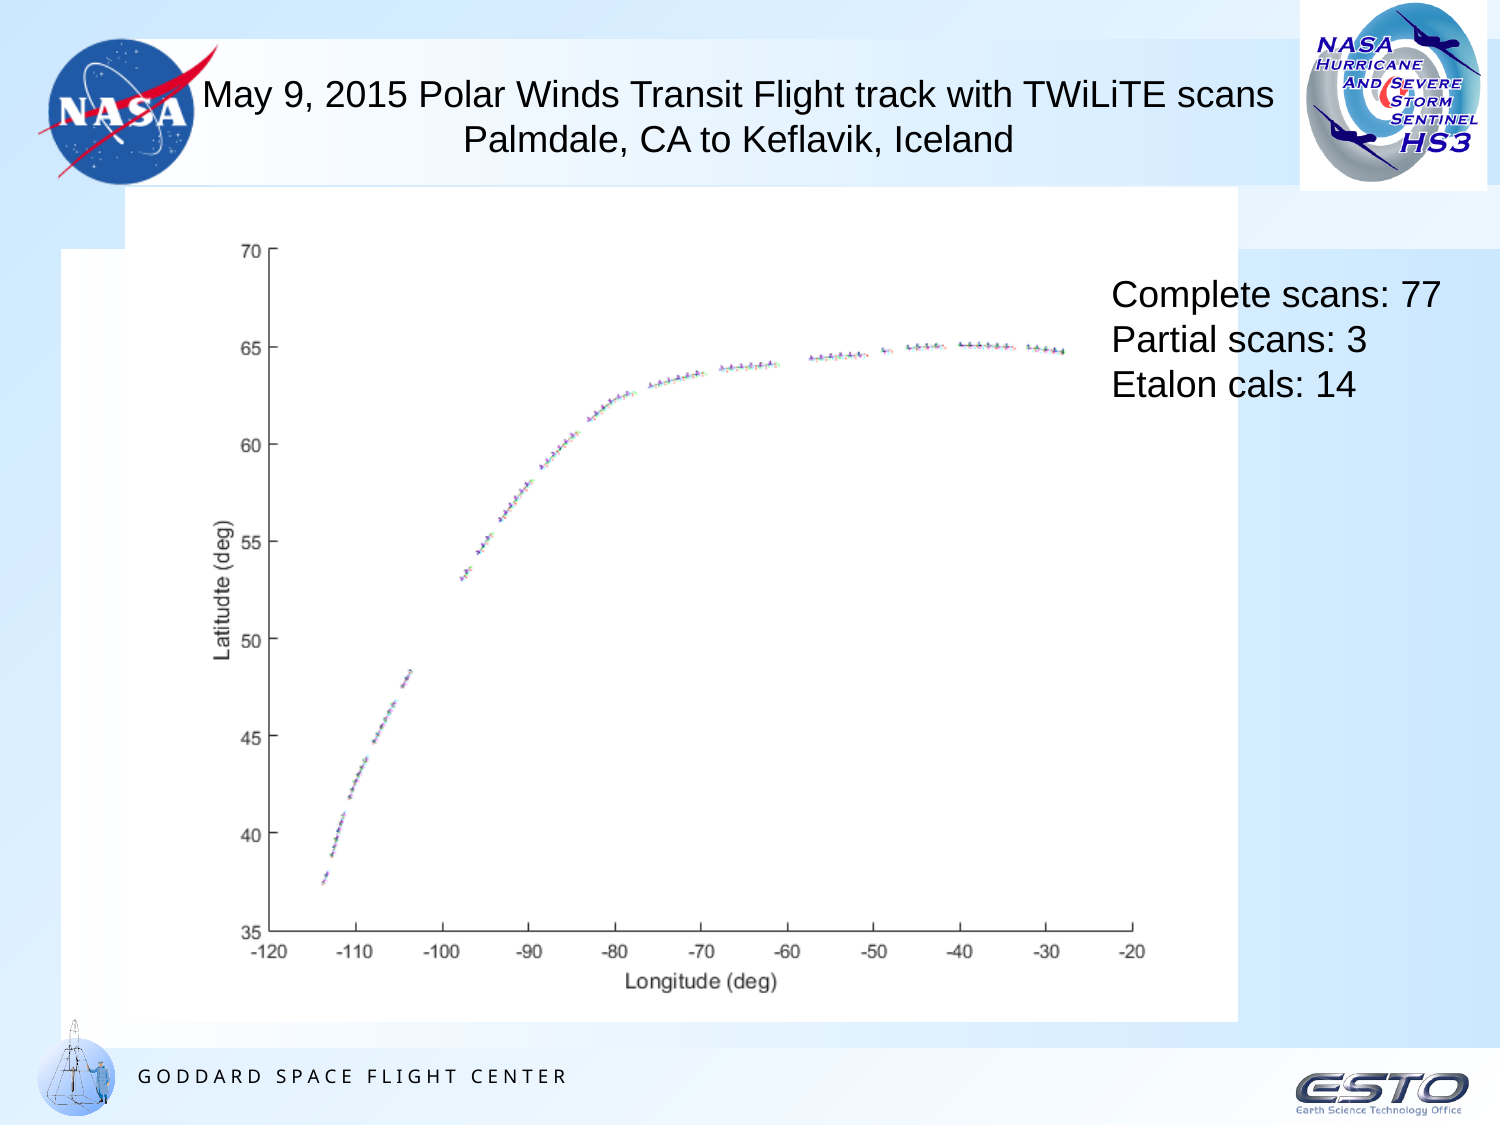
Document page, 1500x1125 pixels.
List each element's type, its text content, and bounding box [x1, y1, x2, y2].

picture [37, 34, 1238, 1023]
picture [1275, 1043, 1488, 1125]
text_box May 9, 2015 Polar Winds Transit Flight track with TWiLiTE scans Palmdale, CA to Keflavik, Iceland [187, 62, 1291, 168]
picture [1299, 0, 1488, 191]
text_box Complete scans: 77 Partial scans: 3 Etalon cals: 14 [1241, 262, 1457, 413]
picture [47, 1018, 110, 1112]
